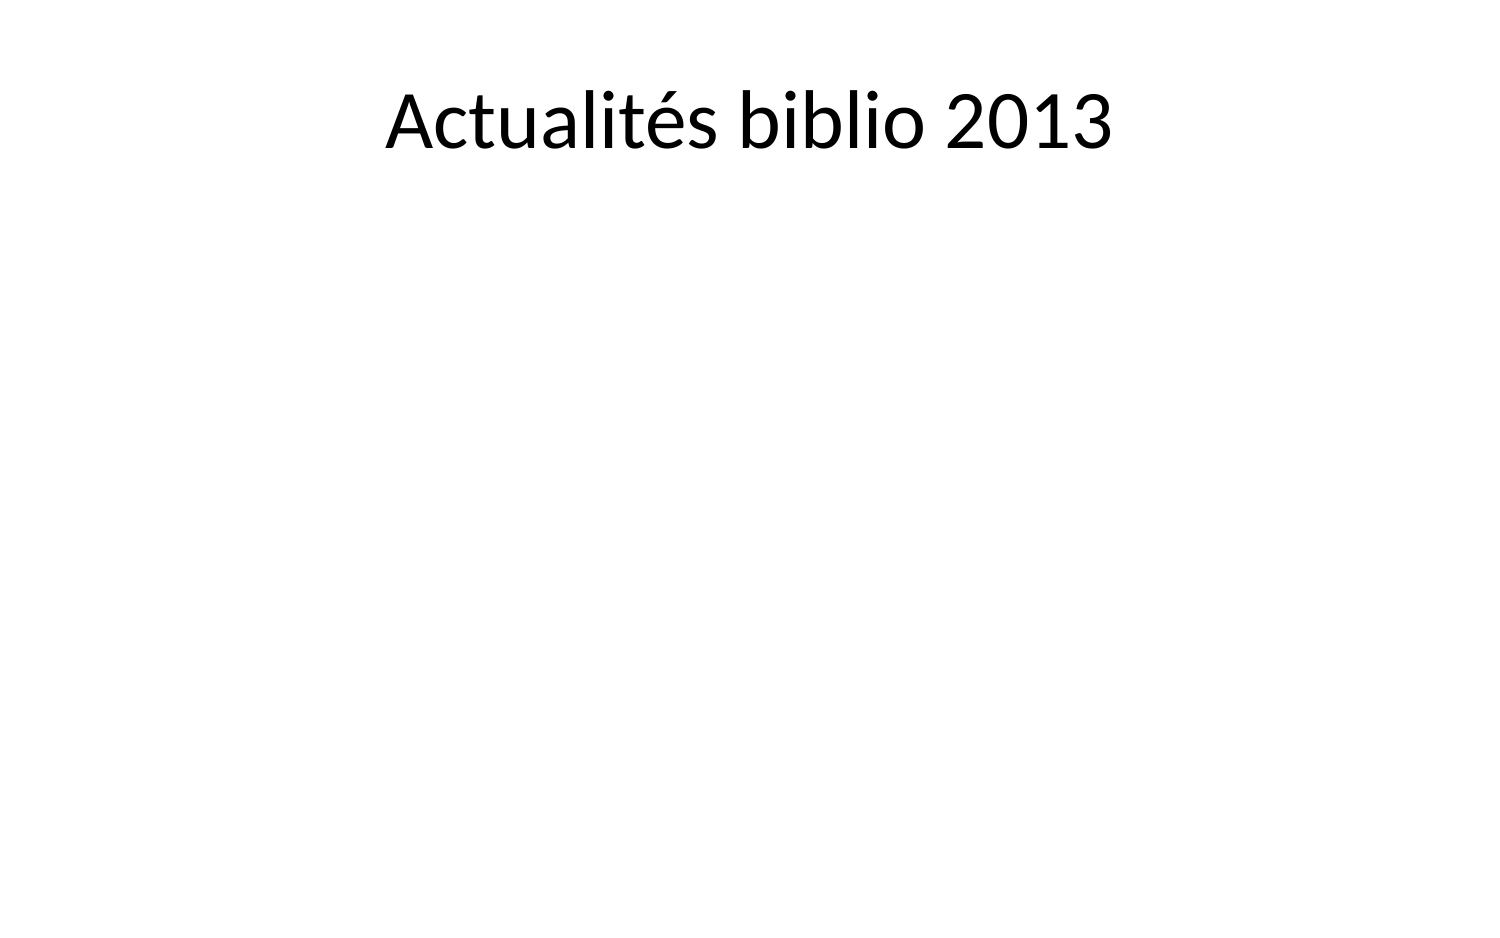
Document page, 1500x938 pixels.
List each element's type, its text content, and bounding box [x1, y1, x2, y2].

title Actualités biblio 2013 [75, 37, 1425, 194]
